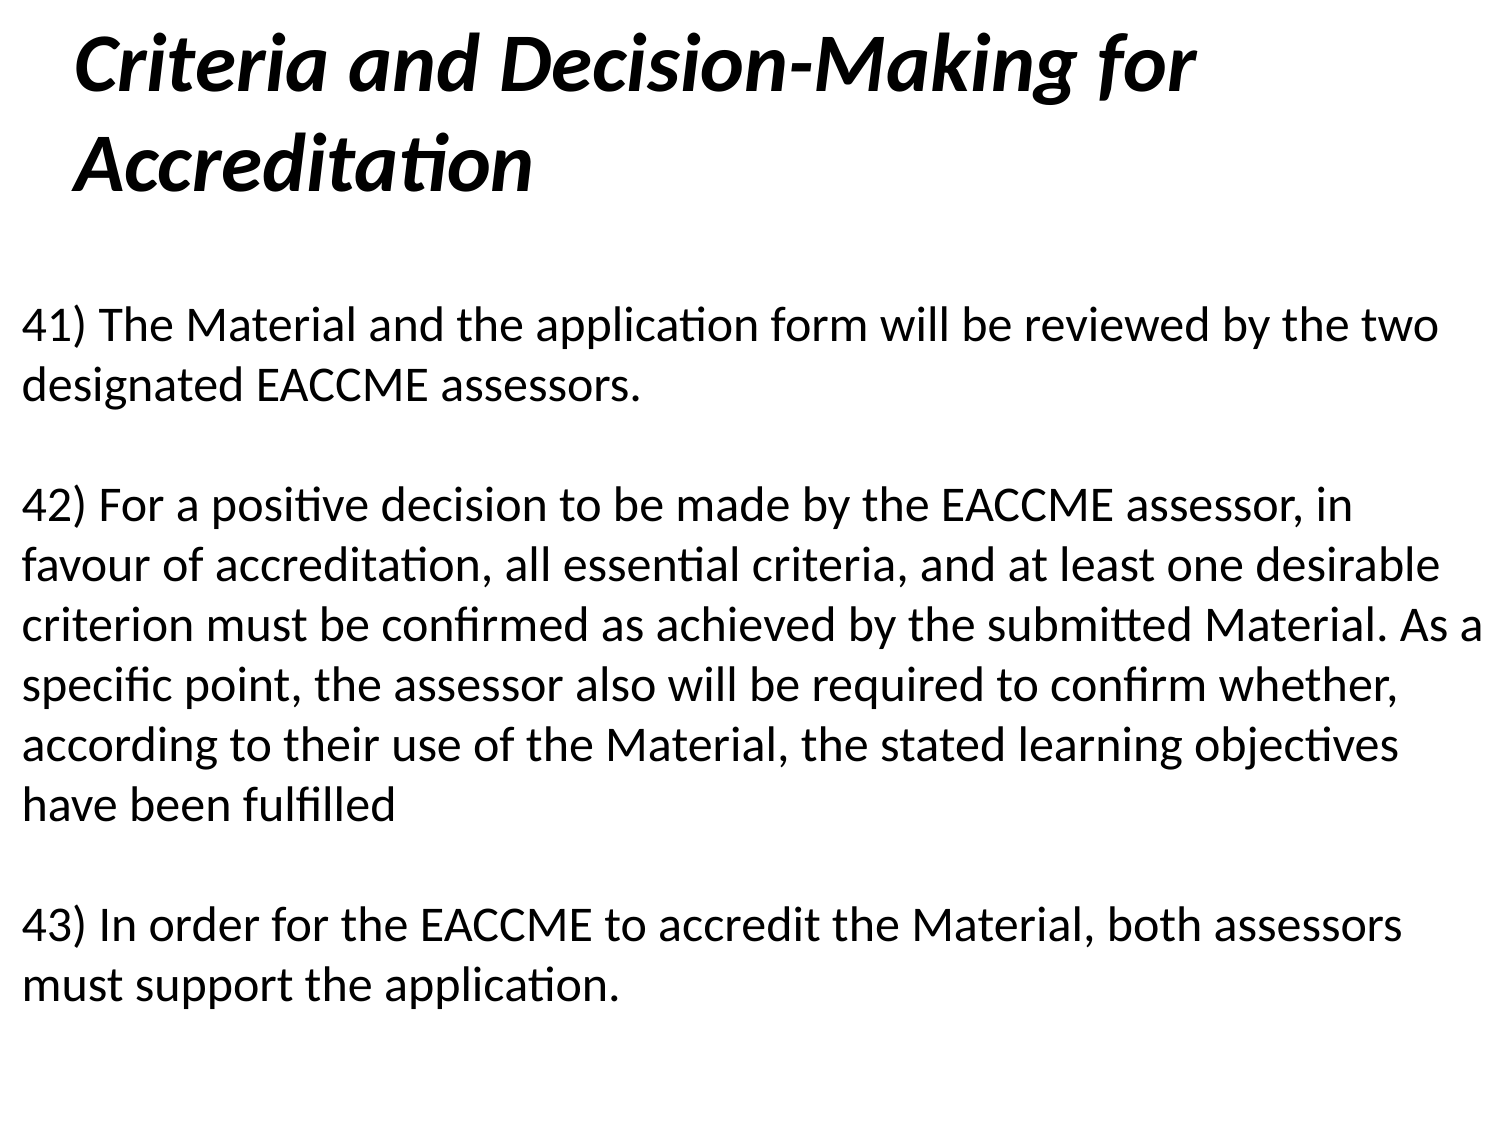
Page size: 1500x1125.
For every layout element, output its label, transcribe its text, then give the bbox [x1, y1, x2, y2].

text_box Criteria and Decision-Making for Accreditation [59, 1, 1232, 164]
text_box 41) The Material and the application form will be reviewed by the two designated EACCME assessors. 42) For a positive decision to be made by the EACCME assessor, in favour of accreditation, all essential criteria, and at least one desirable criterion must be confirmed as achieved by the submitted Material. As a specific point, the assessor also will be required to confirm whether, according to their use of the Material, the stated learning objectives have been fulfilled 43) In order for the EACCME to accredit the Material, both assessors must support the application. [6, 164, 1500, 1125]
